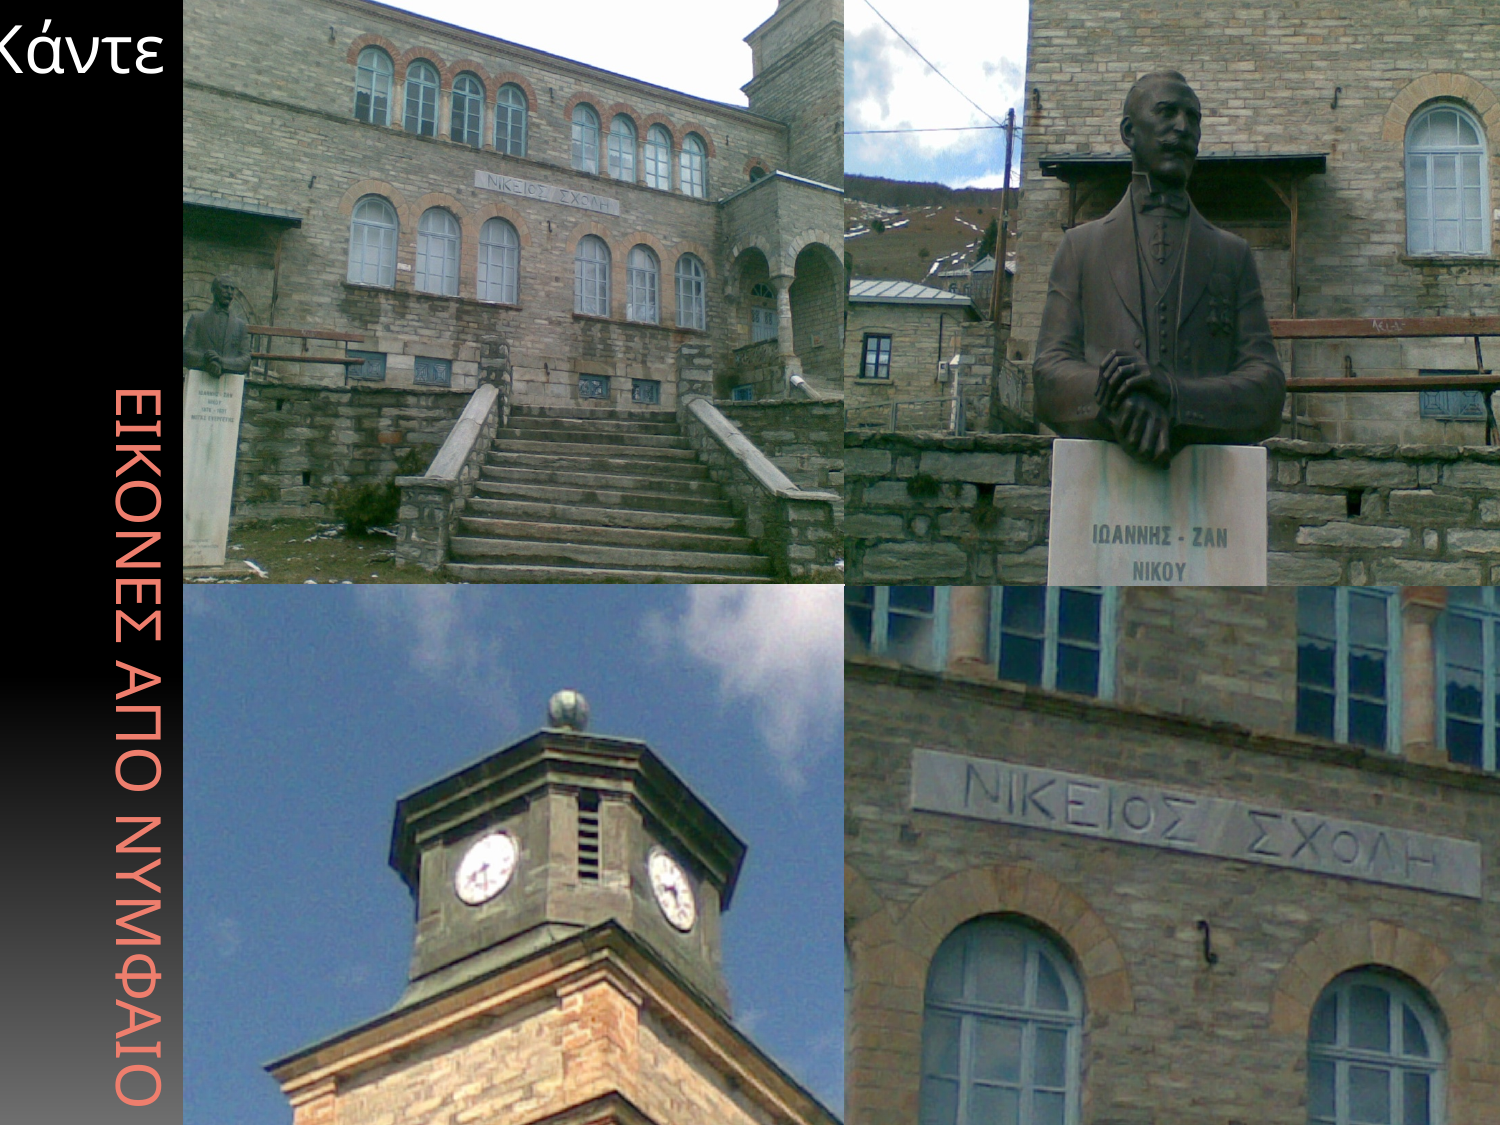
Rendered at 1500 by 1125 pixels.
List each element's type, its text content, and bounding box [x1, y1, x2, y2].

picture [182, 0, 1500, 1125]
title Εικονεσ απο νυμφαιο [0, 0, 177, 1125]
